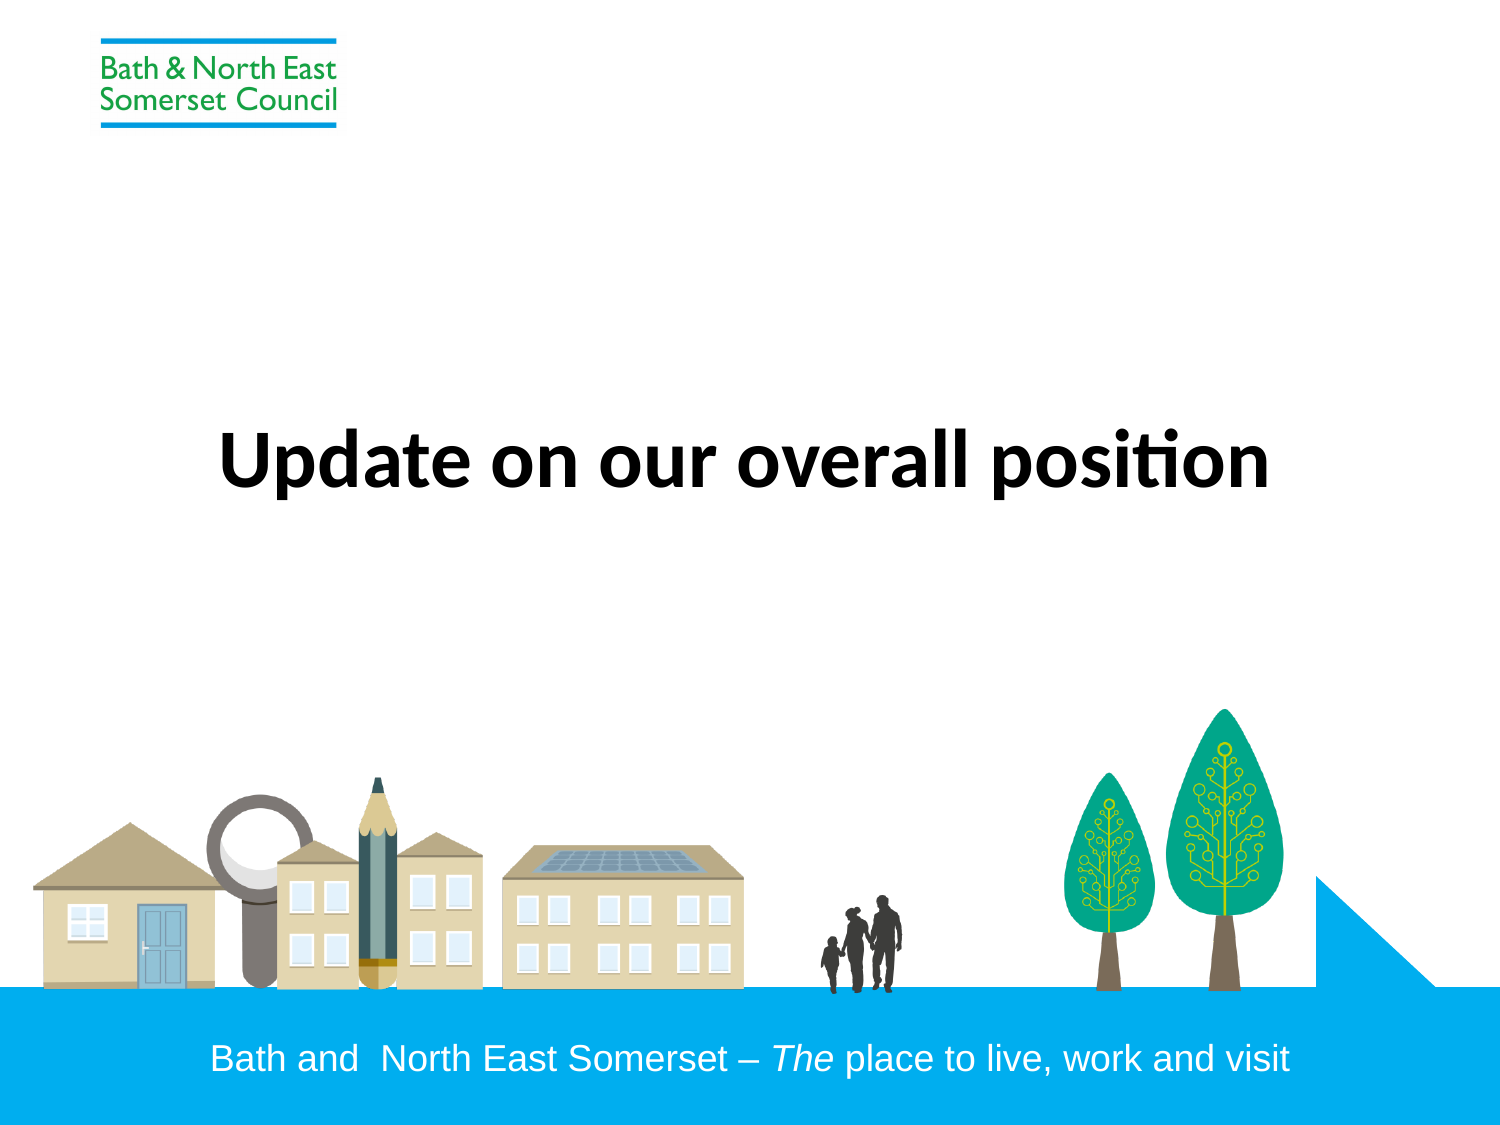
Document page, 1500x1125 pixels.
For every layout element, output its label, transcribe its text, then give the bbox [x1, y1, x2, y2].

picture [0, 692, 1398, 993]
picture [90, 31, 347, 136]
title Update on our overall position [14, 360, 1477, 549]
